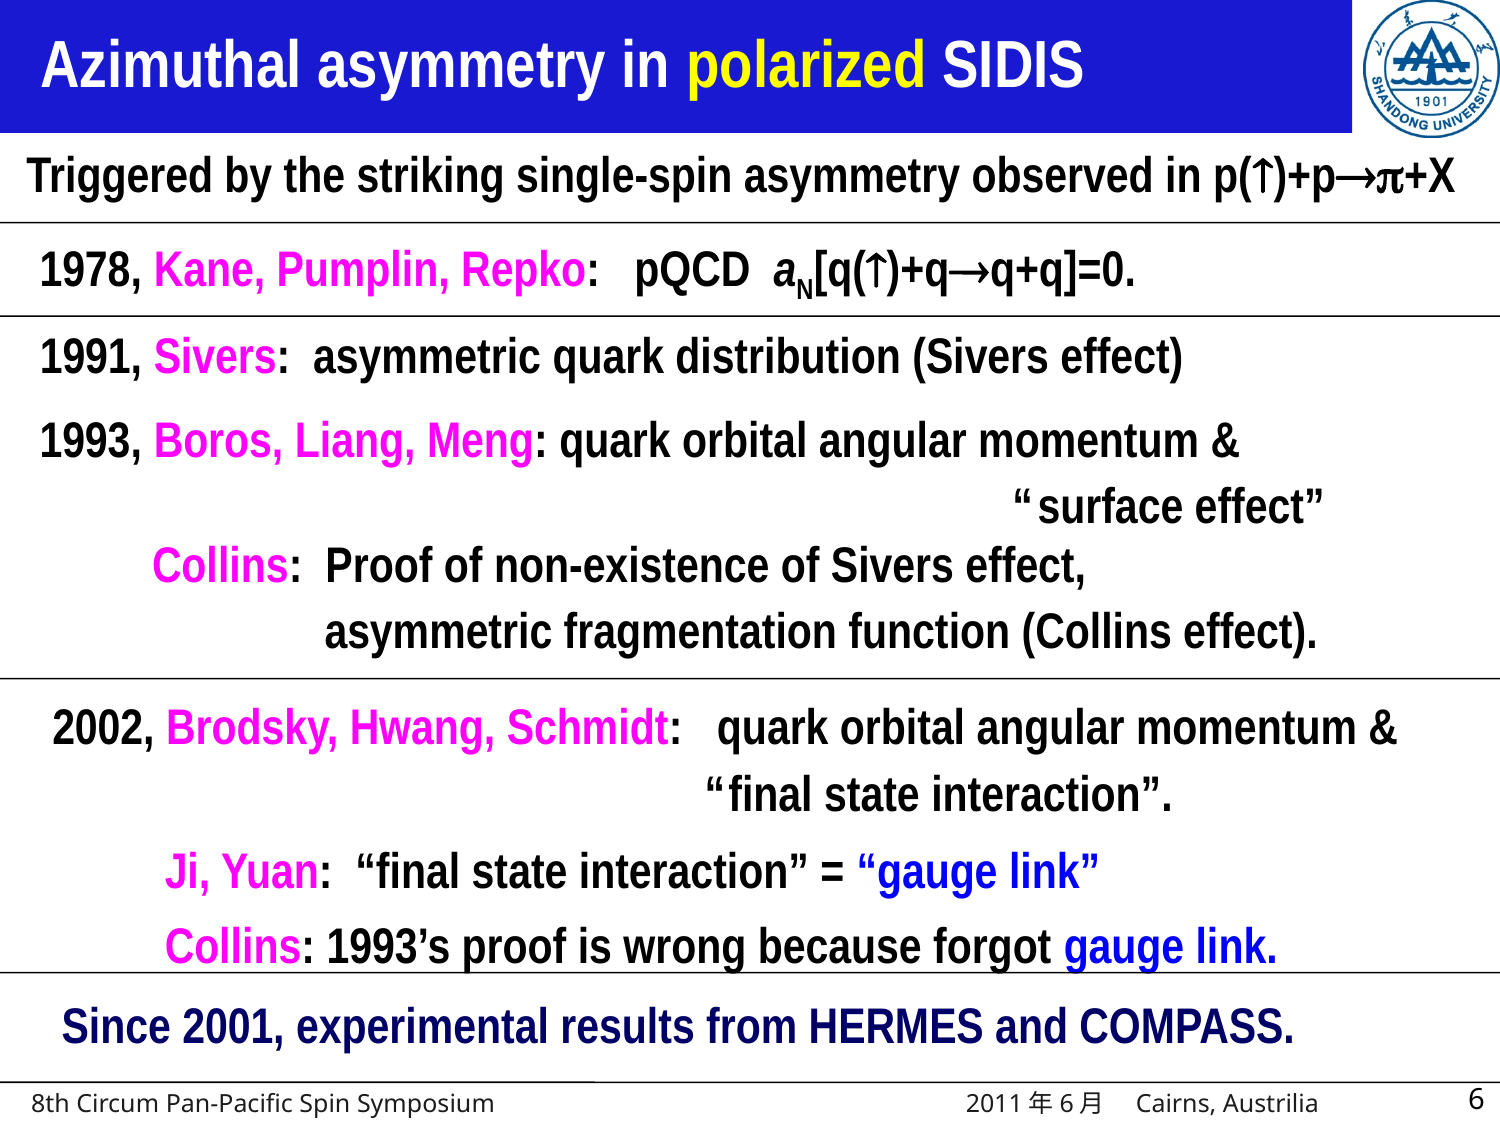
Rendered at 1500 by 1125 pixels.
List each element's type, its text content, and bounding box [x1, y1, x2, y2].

text_box 1991, Sivers: asymmetric quark distribution (Sivers effect) [24, 310, 1310, 316]
text_box 1993, Boros, Liang, Meng: quark orbital angular momentum & “surface effect” [24, 394, 1463, 541]
subtitle Triggered by the striking single-spin asymmetry observed in p()+p+X [11, 128, 1500, 222]
text_box 1978, Kane, Pumplin, Repko: pQCD aN[q()+qq+q]=0. [24, 223, 1260, 310]
footer 8th Circum Pan-Pacific Spin Symposium [11, 1089, 516, 1125]
text_box Ji, Yuan: “final state interaction” = “gauge link” Collins: 1993’s proof is wrong because forgot gauge link. [149, 816, 1350, 971]
text_box Since 2001, experimental results from HERMES and COMPASS. [46, 971, 1353, 1062]
title Azimuthal asymmetry in polarized SIDIS [25, 30, 1330, 103]
text_box 2002, Brodsky, Hwang, Schmidt: quark orbital angular momentum & “final state interaction”. [37, 681, 1425, 829]
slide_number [950, 1082, 1348, 1125]
text_box Collins: Proof of non-existence of Sivers effect, asymmetric fragmentation function (Collins effect). [137, 541, 1413, 666]
text_box 1991, Sivers: asymmetric quark distribution (Sivers effect) [24, 317, 1310, 391]
slide_number 6 [1412, 1087, 1500, 1113]
picture [1363, 0, 1500, 128]
